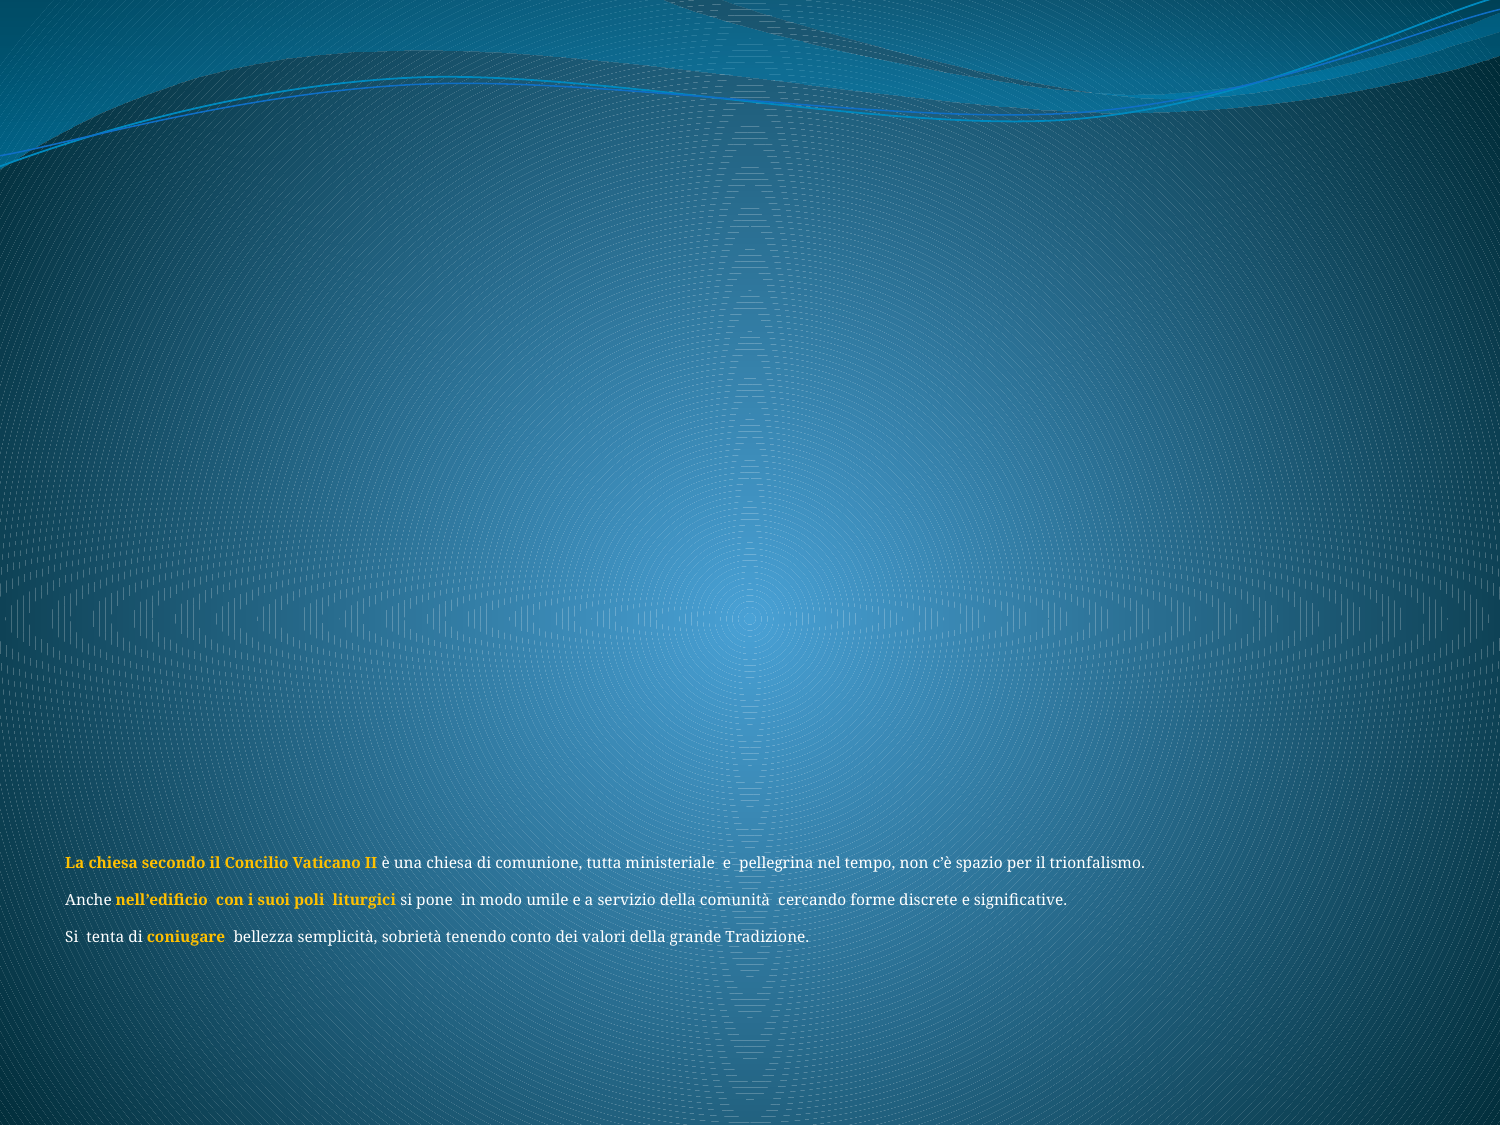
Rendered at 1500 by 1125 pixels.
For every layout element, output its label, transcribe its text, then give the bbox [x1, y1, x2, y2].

title La chiesa secondo il Concilio Vaticano II è una chiesa di comunione, tutta ministeriale e pellegrina nel tempo, non c’è spazio per il trionfalismo. Anche nell’edificio con i suoi poli liturgici si pone in modo umile e a servizio della comunità cercando forme discrete e significative. Si tenta di coniugare bellezza semplicità, sobrietà tenendo conto dei valori della grande Tradizione. [64, 727, 1415, 974]
